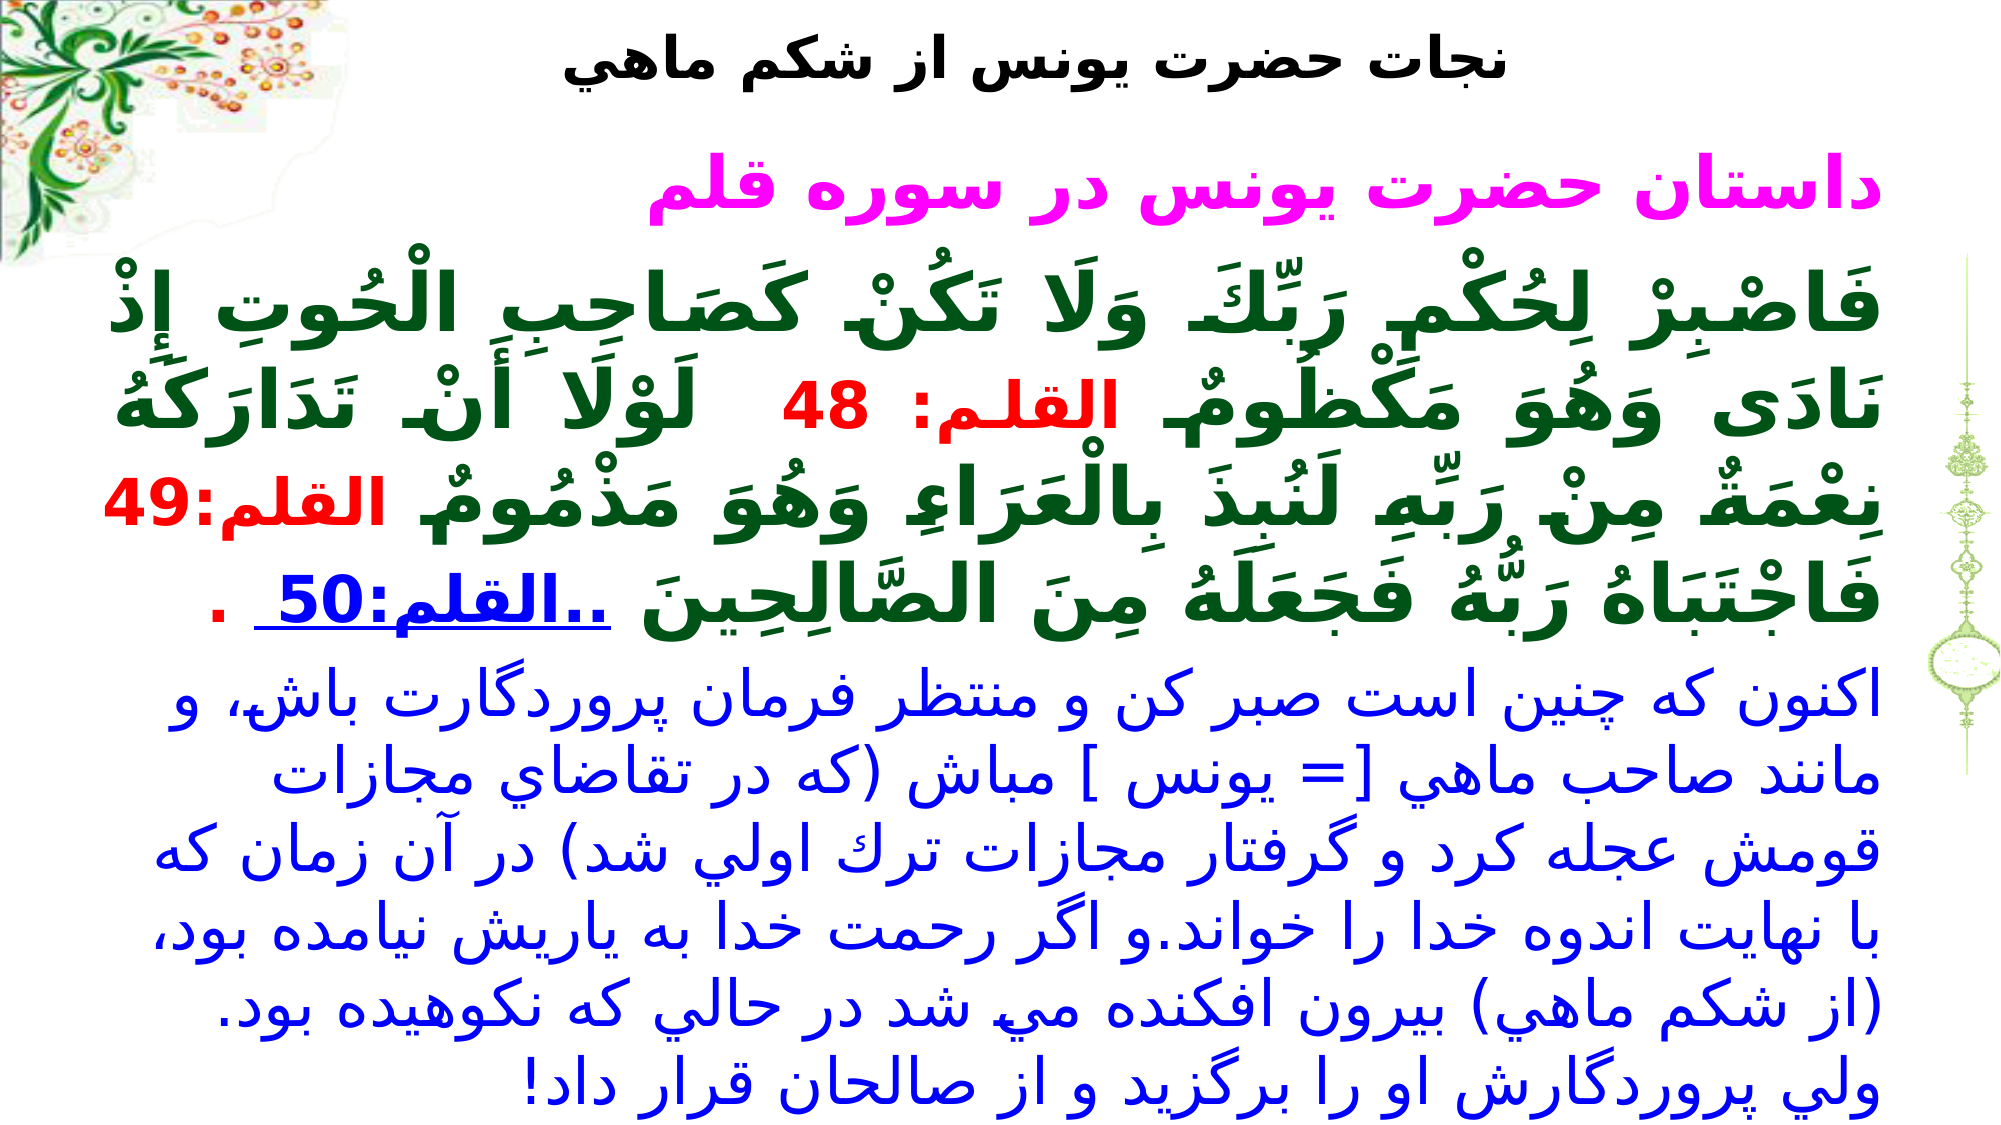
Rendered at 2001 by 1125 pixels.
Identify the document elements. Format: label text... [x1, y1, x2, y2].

title نجات حضرت يونس از شكم ماهي [396, 7, 1676, 104]
list داستان حضرت يونس در سوره قلم فَاصْبِرْ لِحُكْمِ رَبِّكَ وَلَا تَكُنْ كَصَاحِبِ الْحُوتِ إِذْ نَادَى وَهُوَ مَكْظُومٌ القلم: 48 لَوْلَا أَنْ تَدَارَكَهُ نِعْمَةٌ مِنْ رَبِّهِ لَنُبِذَ بِالْعَرَاءِ وَهُوَ مَذْمُومٌ القلم:49 فَاجْتَبَاهُ رَبُّهُ فَجَعَلَهُ مِنَ الصَّالِحِينَ القلم:50.. . اكنون كه چنين است صبر كن و منتظر فرمان پروردگارت باش، و مانند صاحب ماهي [= يونس ] مباش (كه در تقاضاي مجازات قومش عجله كرد و گرفتار مجازات ترك اولي شد) در آن زمان كه با نهايت اندوه خدا را خواند.و اگر رحمت خدا به ياريش نيامده بود، (از شكم ماهي) بيرون افكنده مي شد در حالي كه نكوهيده بود. ولي پروردگارش او را برگزيد و از صالحان قرار داد! [82, 128, 1930, 1125]
picture [0, 0, 362, 271]
